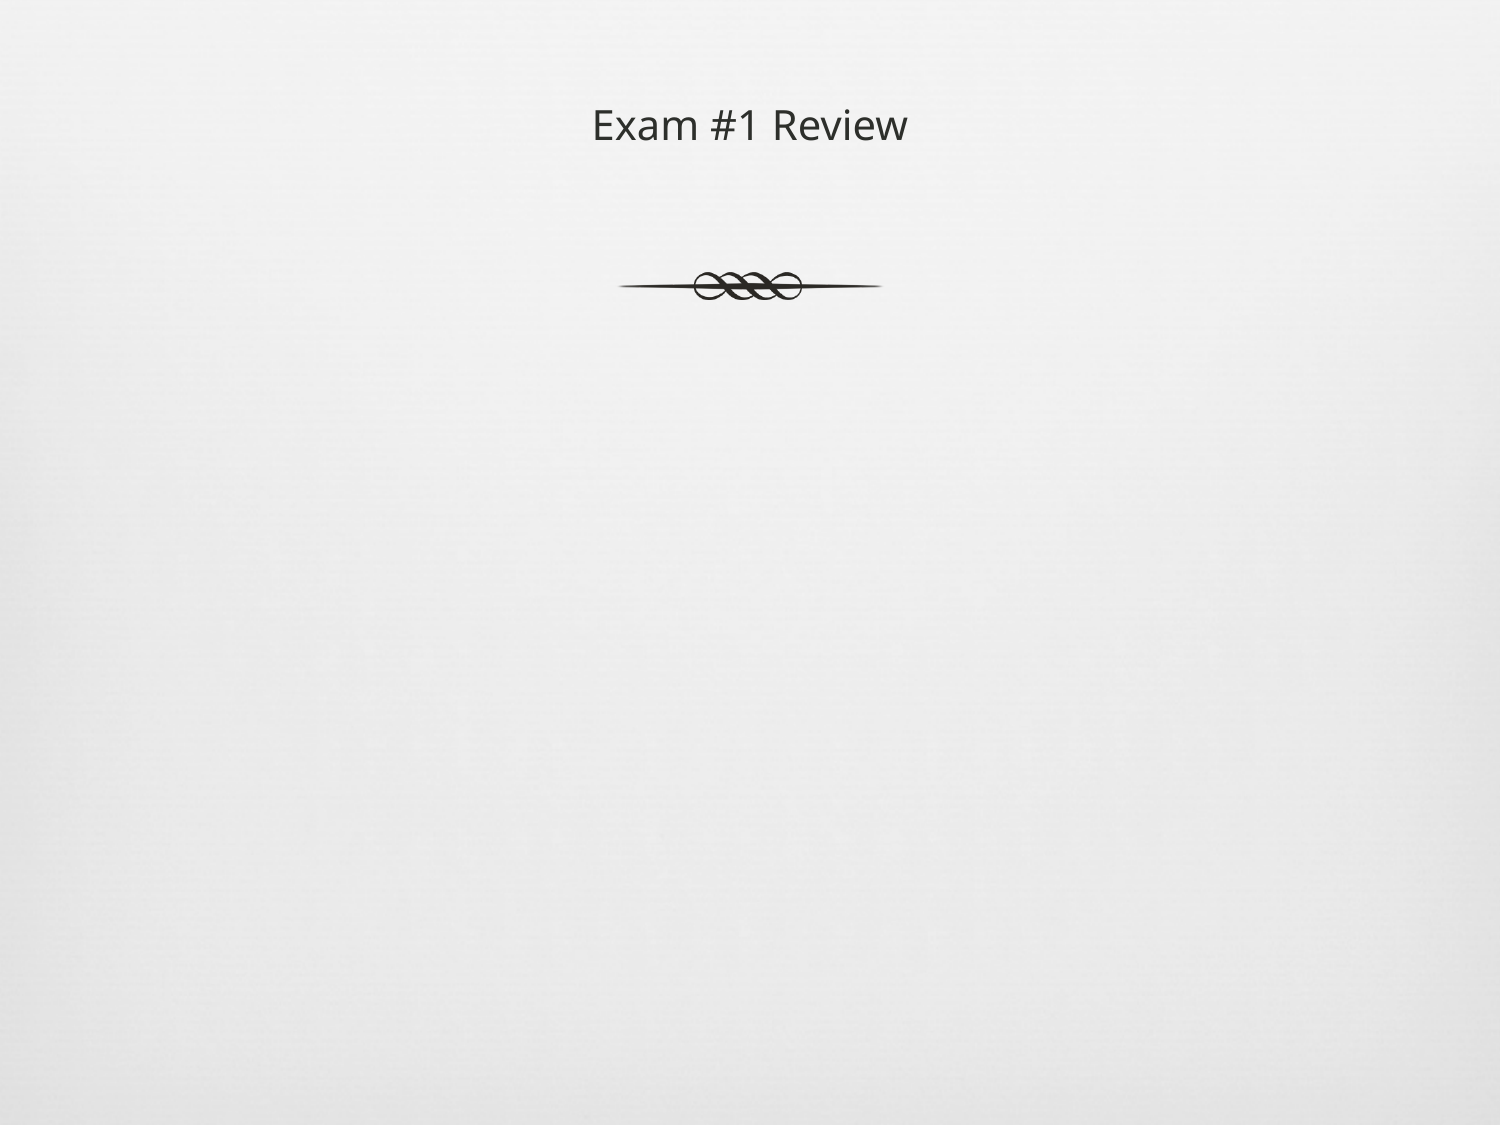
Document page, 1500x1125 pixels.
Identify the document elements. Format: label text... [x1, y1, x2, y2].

title Exam #1 Review [112, 11, 1388, 236]
picture [615, 272, 885, 300]
